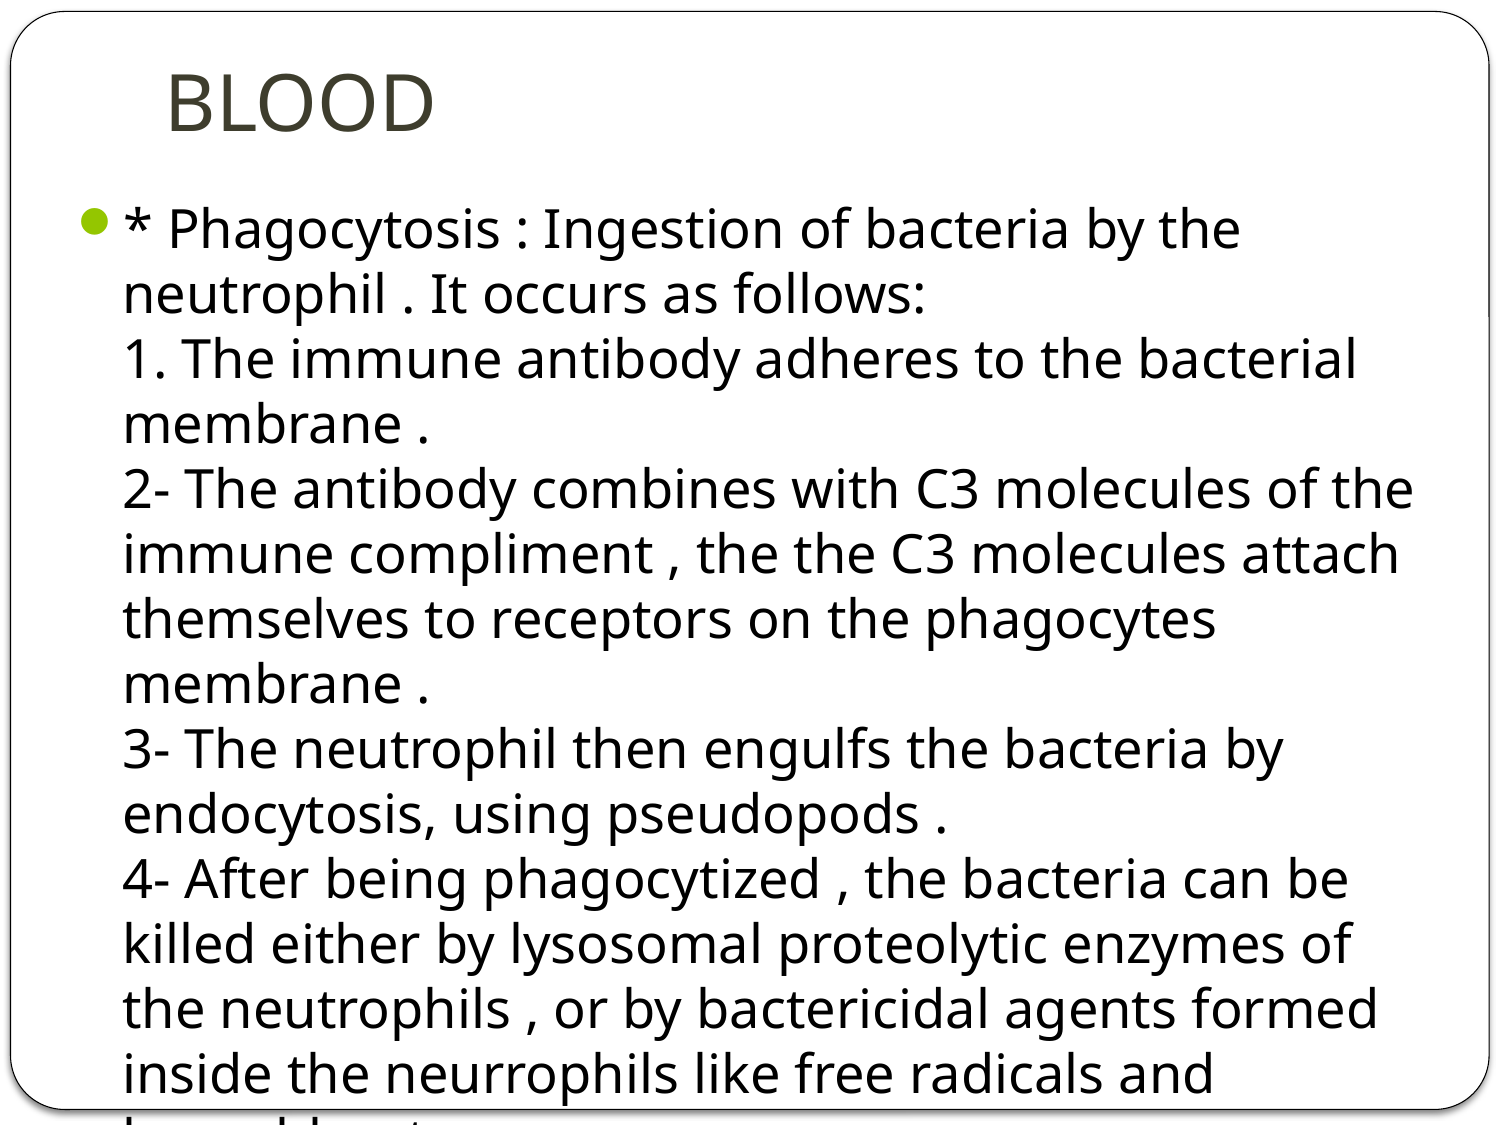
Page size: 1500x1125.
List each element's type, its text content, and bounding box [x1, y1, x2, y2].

list * Phagocytosis : Ingestion of bacteria by the neutrophil . It occurs as follows: 1. The immune antibody adheres to the bacterial membrane . 2- The antibody combines with C3 molecules of the immune compliment , the the C3 molecules attach themselves to receptors on the phagocytes membrane . 3- The neutrophil then engulfs the bacteria by endocytosis, using pseudopods . 4- After being phagocytized , the bacteria can be killed either by lysosomal proteolytic enzymes of the neutrophils , or by bactericidal agents formed inside the neurrophils like free radicals and hypochlorate. [62, 187, 1463, 1063]
title BLOOD [150, 45, 1425, 163]
